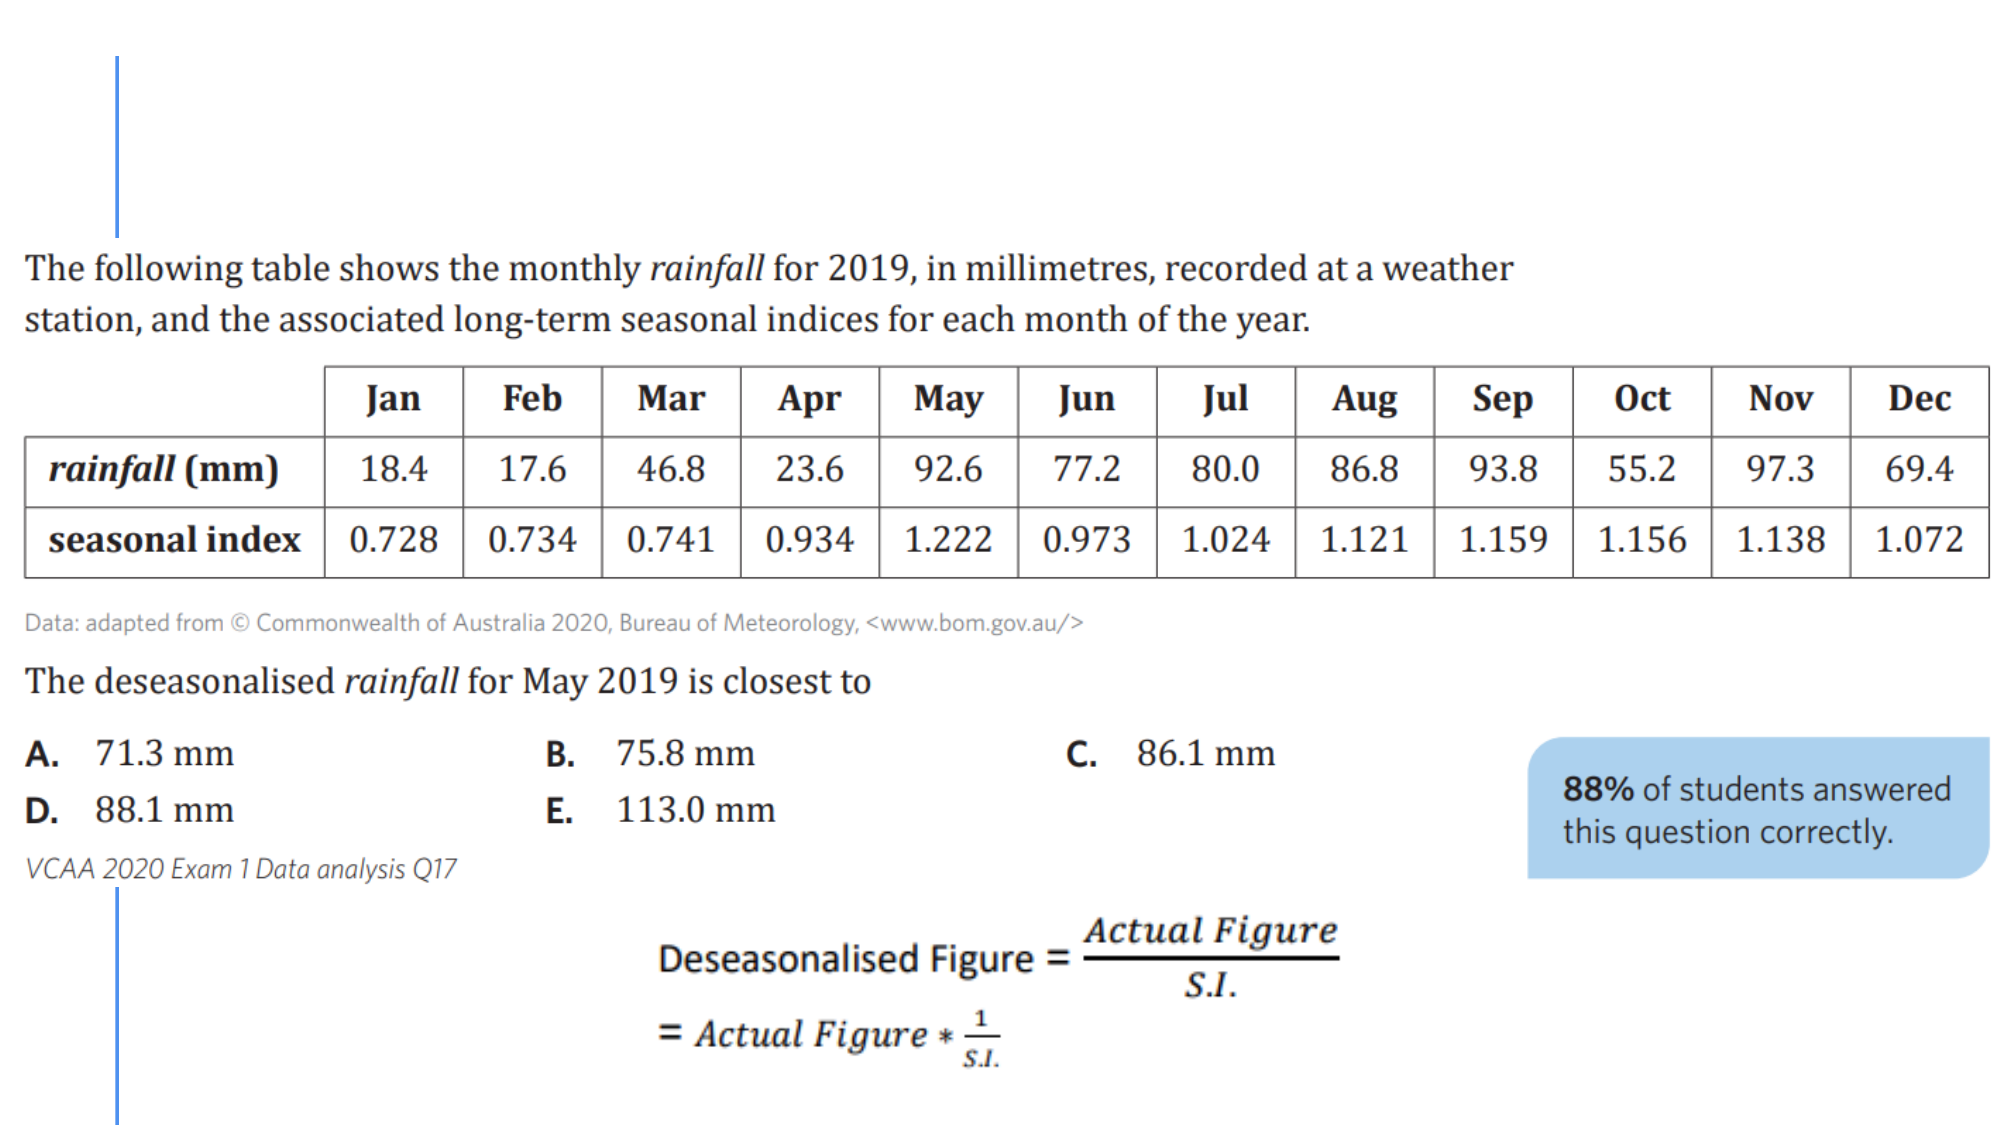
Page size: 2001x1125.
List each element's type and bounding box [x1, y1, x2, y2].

picture [644, 909, 1356, 1090]
picture [0, 238, 2000, 887]
